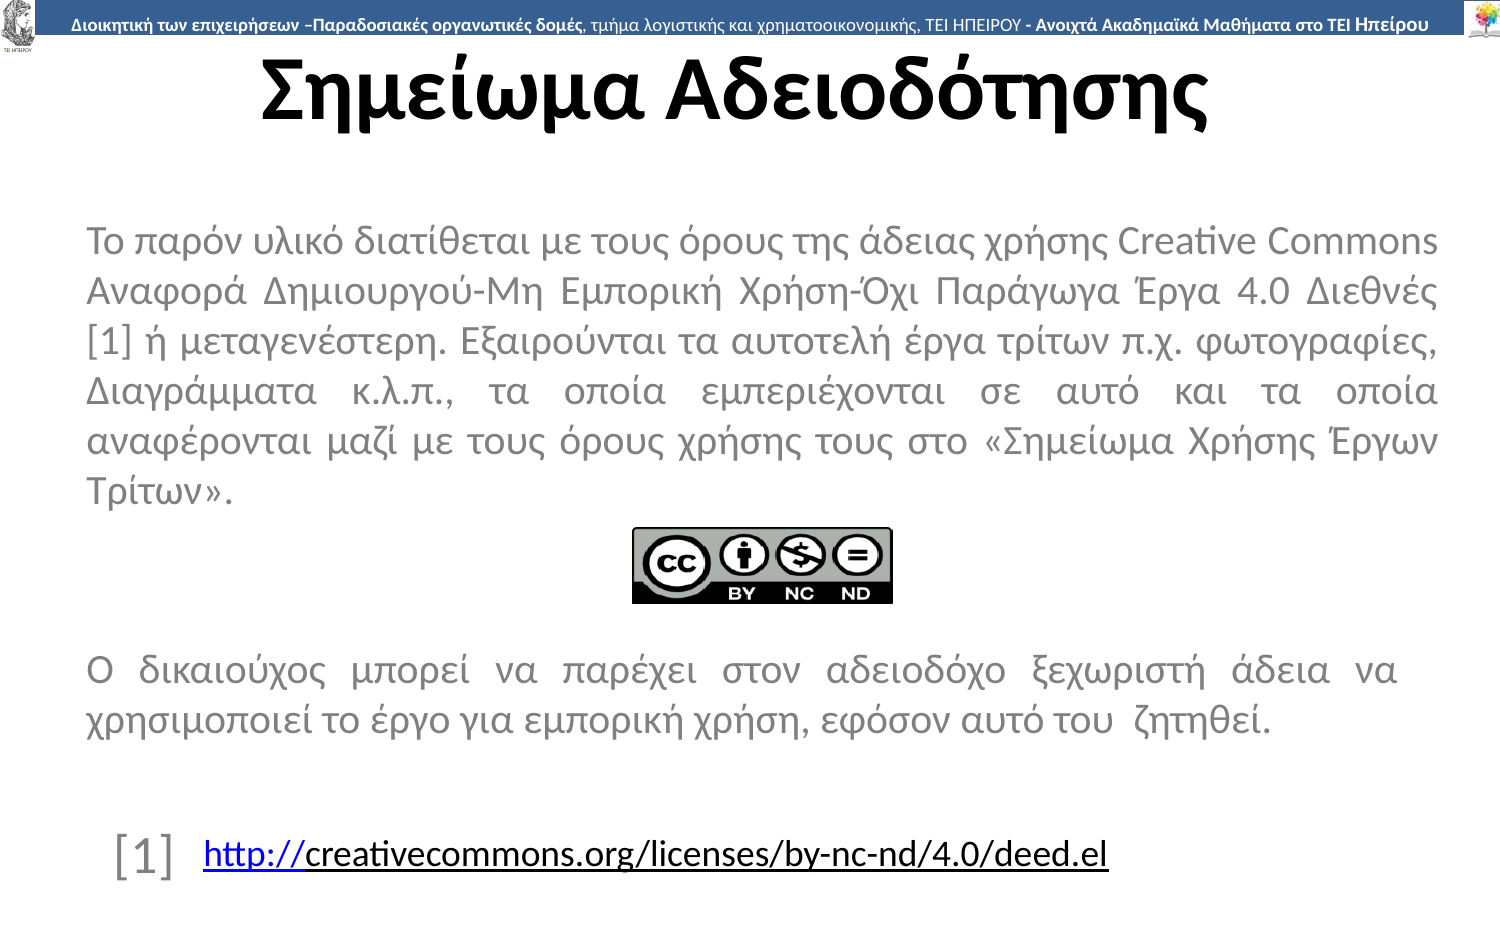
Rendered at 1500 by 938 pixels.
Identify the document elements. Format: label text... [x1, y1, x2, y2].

text_box Το παρόν υλικό διατίθεται με τους όρους της άδειας χρήσης Creative Commons Αναφορά Δημιουργού-Μη Εμπορική Χρήση-Όχι Παράγωγα Έργα 4.0 Διεθνές [1] ή μεταγενέστερη. Εξαιρούνται τα αυτοτελή έργα τρίτων π.χ. φωτογραφίες, Διαγράμματα κ.λ.π., τα οποία εμπεριέχονται σε αυτό και τα οποία αναφέρονται μαζί με τους όρους χρήσης τους στο «Σημείωμα Χρήσης Έργων Τρίτων». [71, 205, 1454, 521]
title Σημείωμα Αδειοδότησης [74, 0, 1397, 166]
picture [632, 527, 893, 604]
text_box [1] [99, 812, 203, 892]
picture [1464, 1, 1500, 39]
picture [0, 0, 35, 54]
text_box http://creativecommons.org/licenses/by-nc-nd/4.0/deed.el [203, 821, 1199, 882]
text_box Ο δικαιούχος μπορεί να παρέχει στον αδειοδόχο ξεχωριστή άδεια να χρησιμοποιεί το έργο για εμπορική χρήση, εφόσον αυτό του ζητηθεί. [71, 634, 1438, 749]
